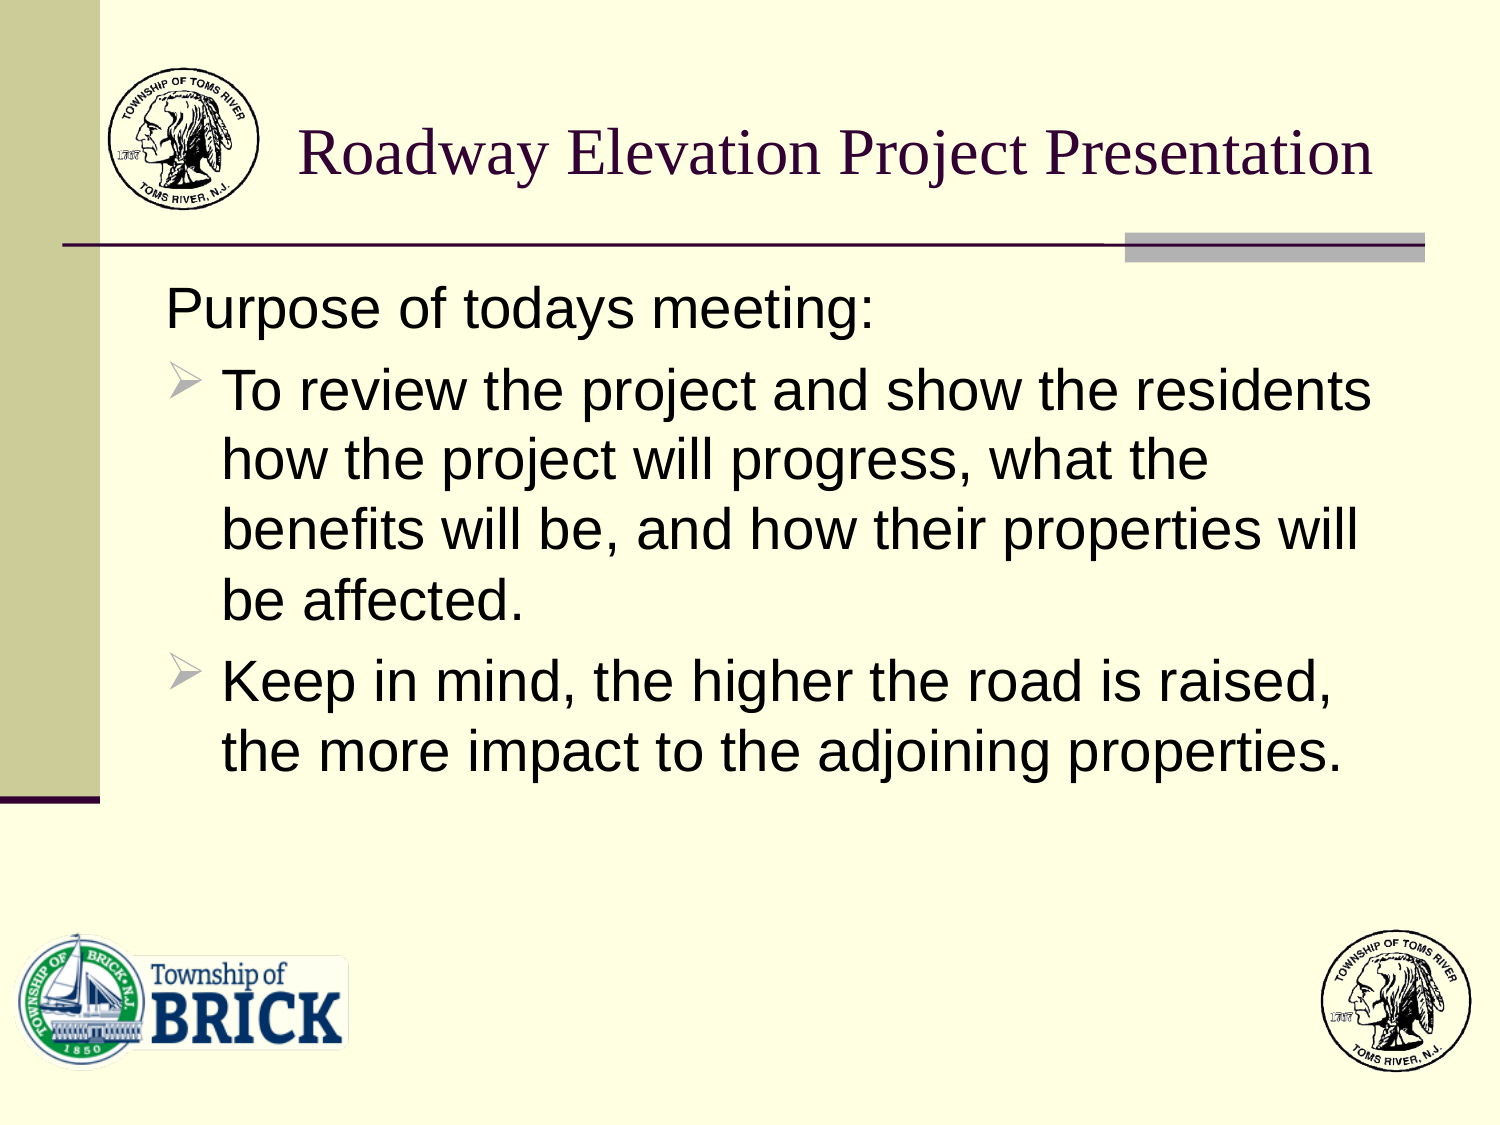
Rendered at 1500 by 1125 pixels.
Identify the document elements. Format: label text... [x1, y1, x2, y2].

list Purpose of todays meeting: To review the project and show the residents how the project will progress, what the benefits will be, and how their properties will be affected. Keep in mind, the higher the road is raised, the more impact to the adjoining properties. [150, 262, 1425, 1006]
picture [13, 897, 351, 1101]
picture [99, 62, 263, 217]
title Roadway Elevation Project Presentation [150, 45, 1463, 234]
picture [1312, 924, 1476, 1079]
